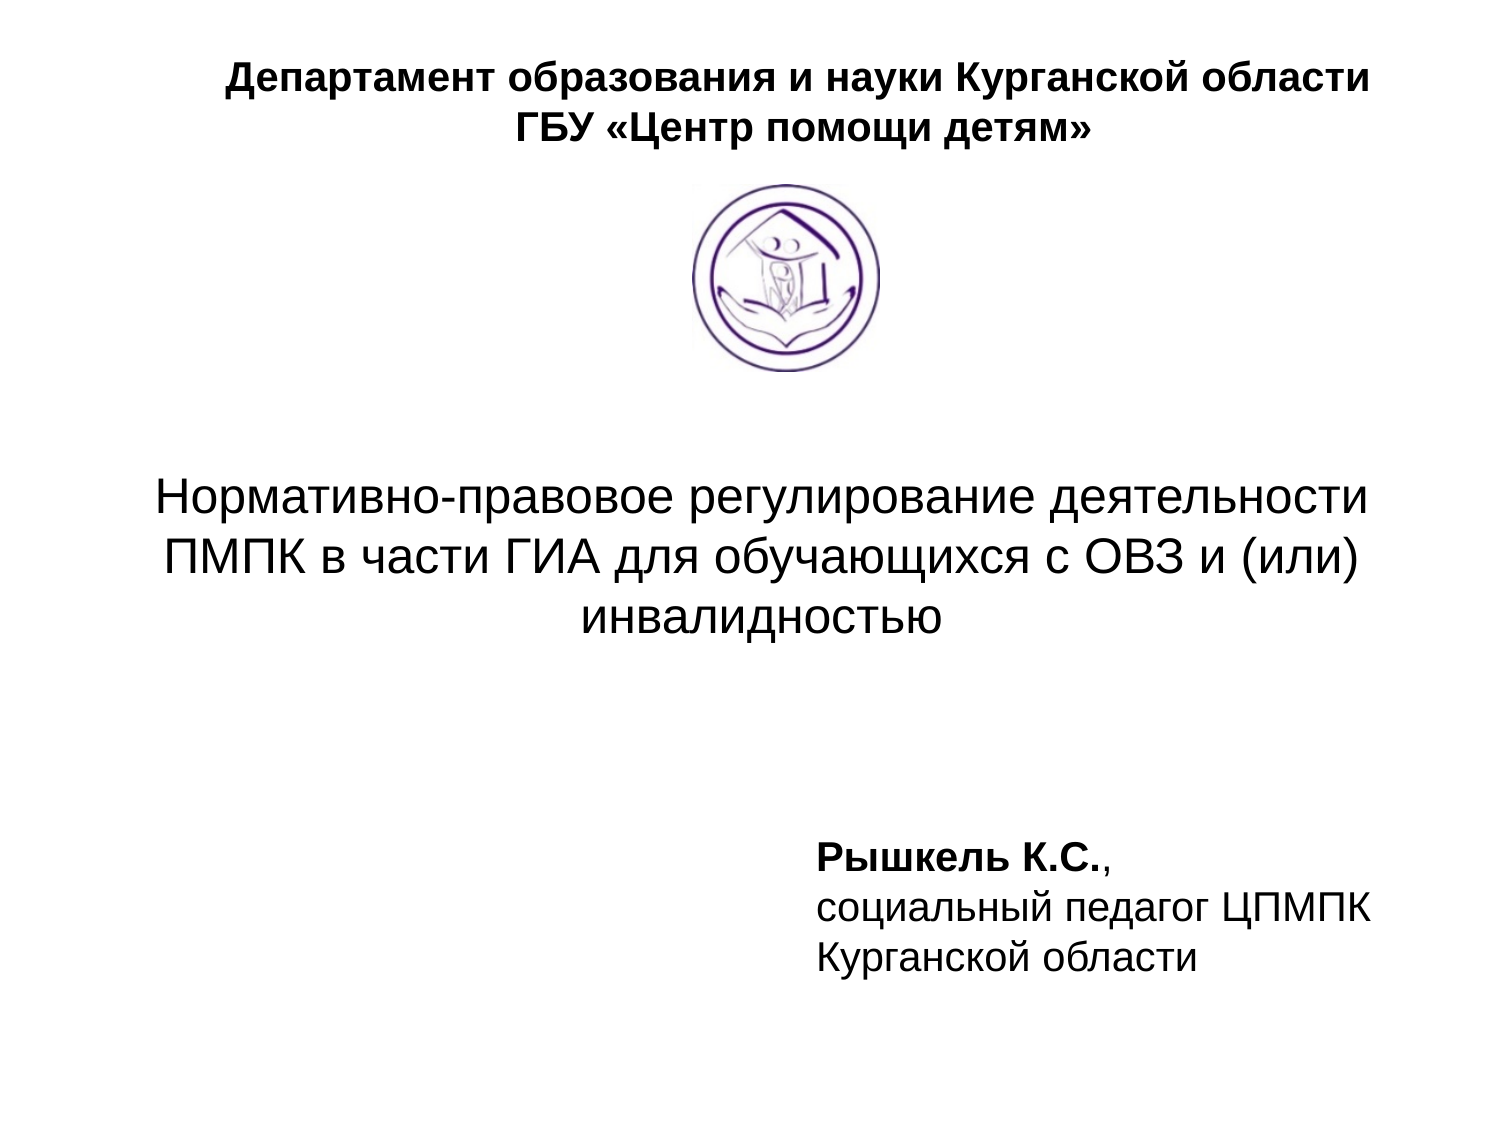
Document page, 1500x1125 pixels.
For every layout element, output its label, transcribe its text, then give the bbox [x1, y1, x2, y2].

text_box Департамент образования и науки Курганской области ГБУ «Центр помощи детям» [147, 42, 1461, 158]
text_box Рышкель К.С., социальный педагог ЦПМПК Курганской области [801, 822, 1440, 988]
picture [692, 184, 881, 372]
text_box Нормативно-правовое регулирование деятельности ПМПК в части ГИА для обучающихся с ОВЗ и (или) инвалидностью [112, 456, 1412, 651]
